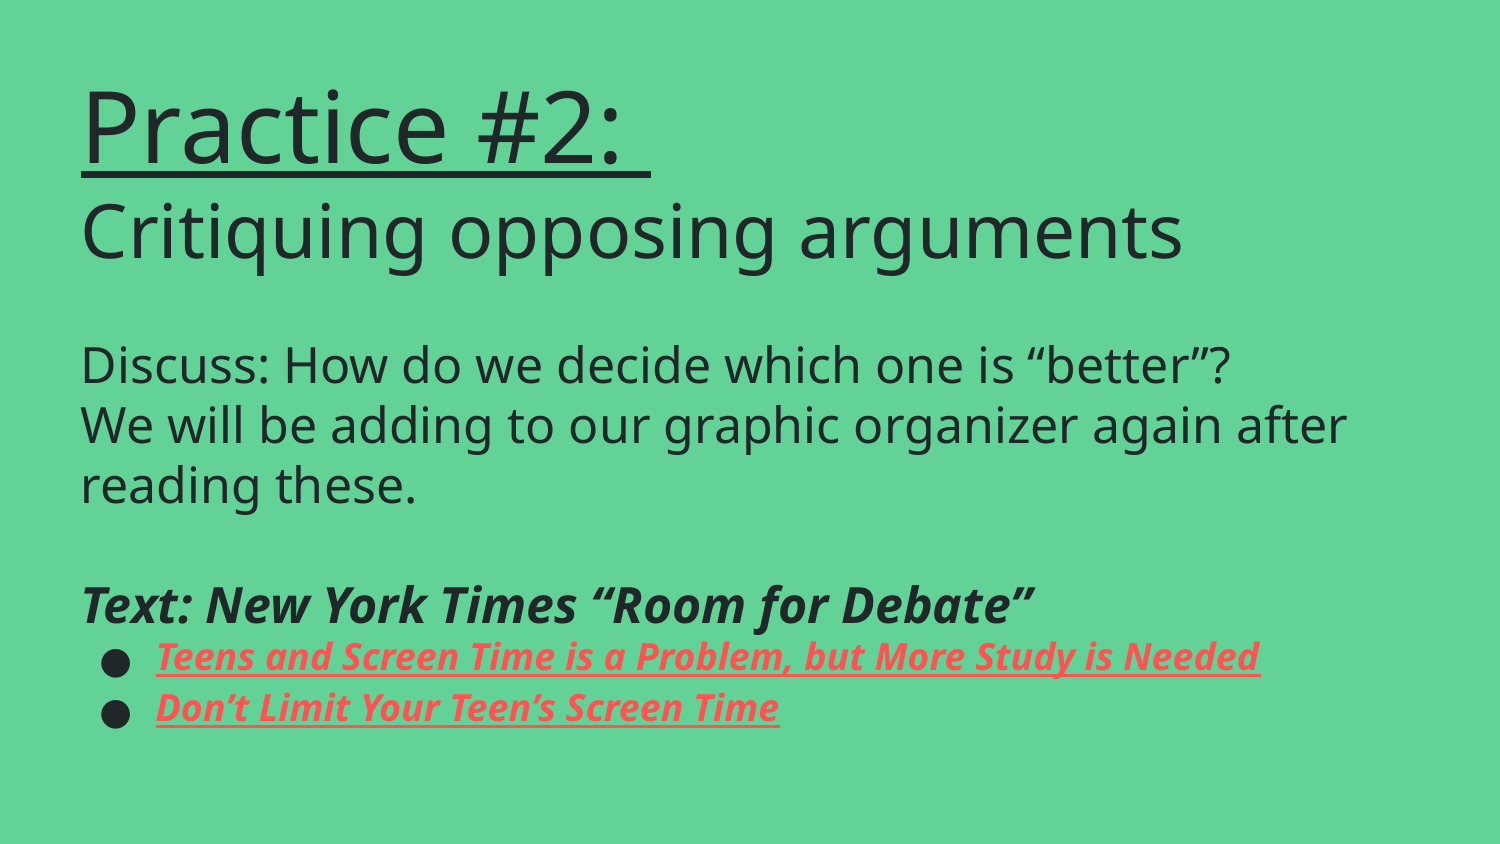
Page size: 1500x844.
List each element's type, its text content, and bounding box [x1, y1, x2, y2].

title Practice #2: Critiquing opposing arguments Discuss: How do we decide which one is “better”? We will be adding to our graphic organizer again after reading these. Text: New York Times “Room for Debate” Teens and Screen Time is a Problem, but More Study is Needed Don’t Limit Your Teen’s Screen Time [65, 123, 1446, 795]
